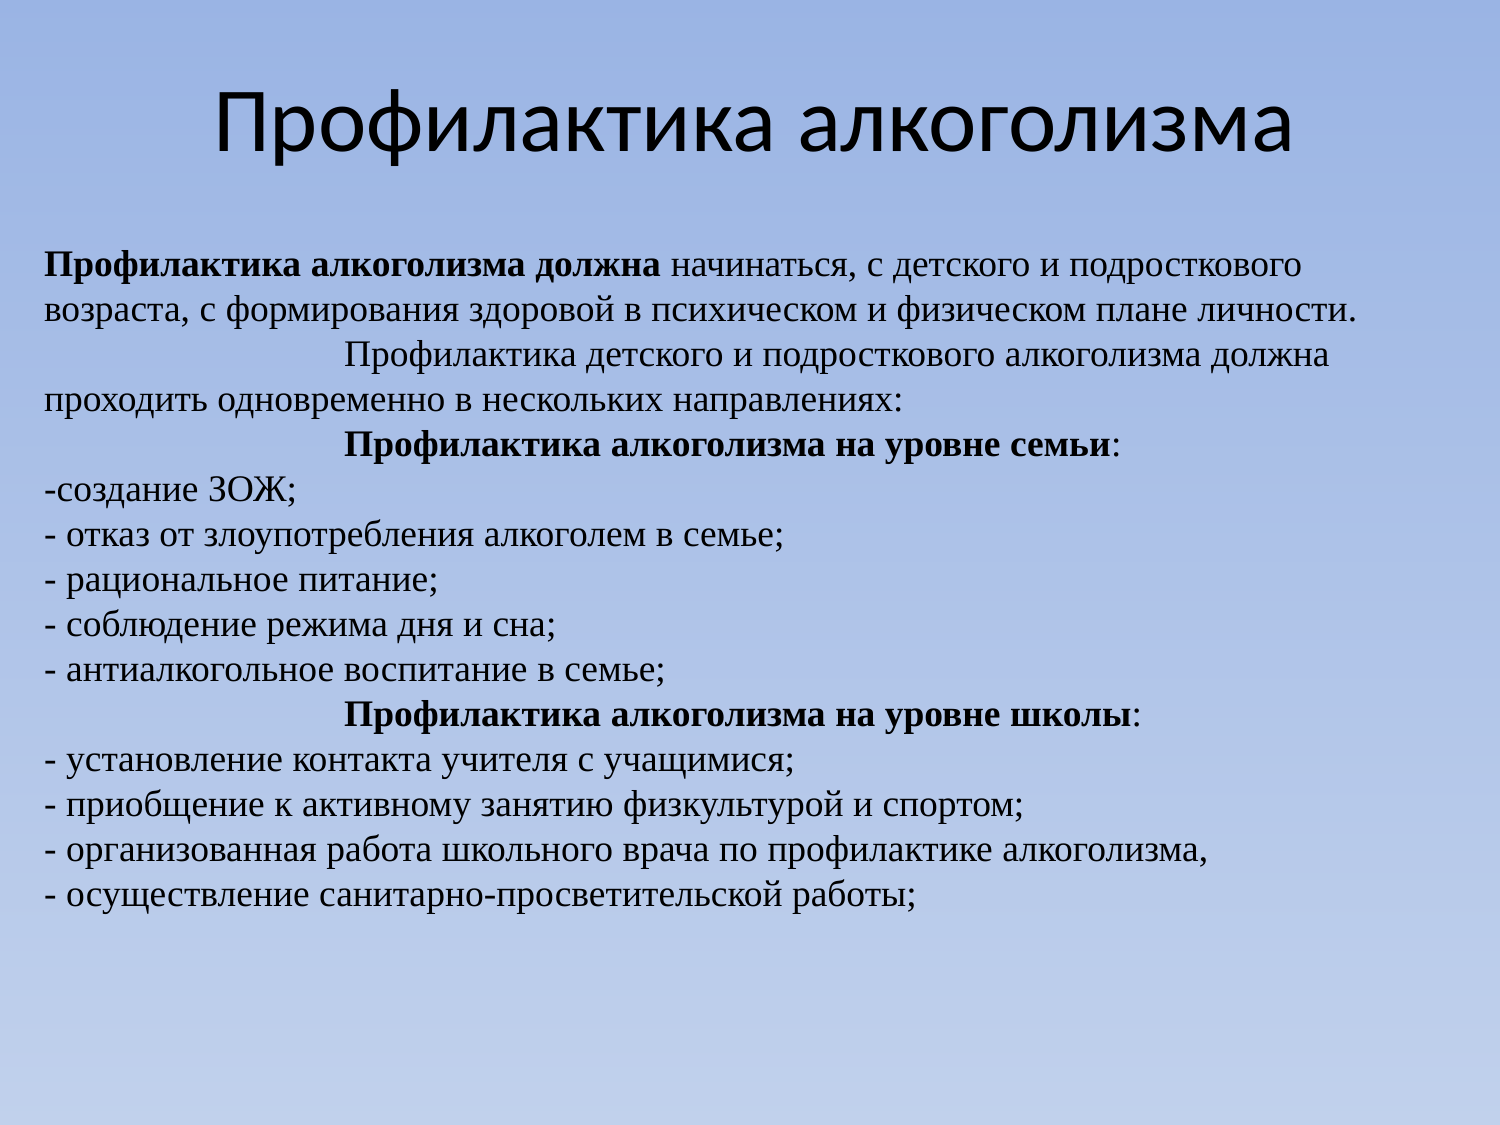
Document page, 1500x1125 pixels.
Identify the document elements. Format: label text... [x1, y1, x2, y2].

text_box Профилактика алкоголизма должна начинаться, с детского и подросткового возраста, с формирования здоровой в психическом и физическом плане личности. Профилактика детского и подросткового алкоголизма должна проходить одновременно в нескольких направлениях: Профилактика алкоголизма на уровне семьи: -создание ЗОЖ; - отказ от злоупотребления алкоголем в семье; - рациональное питание; - соблюдение режима дня и сна; - антиалкогольное воспитание в семье; Профилактика алкоголизма на уровне школы: - установление контакта учителя с учащимися; - приобщение к активному занятию физкультурой и спортом; - организованная работа школьного врача по профилактике алкоголизма, - осуществление санитарно-просветительской работы; [29, 231, 1465, 922]
title Профилактика алкоголизма [75, 45, 1436, 185]
